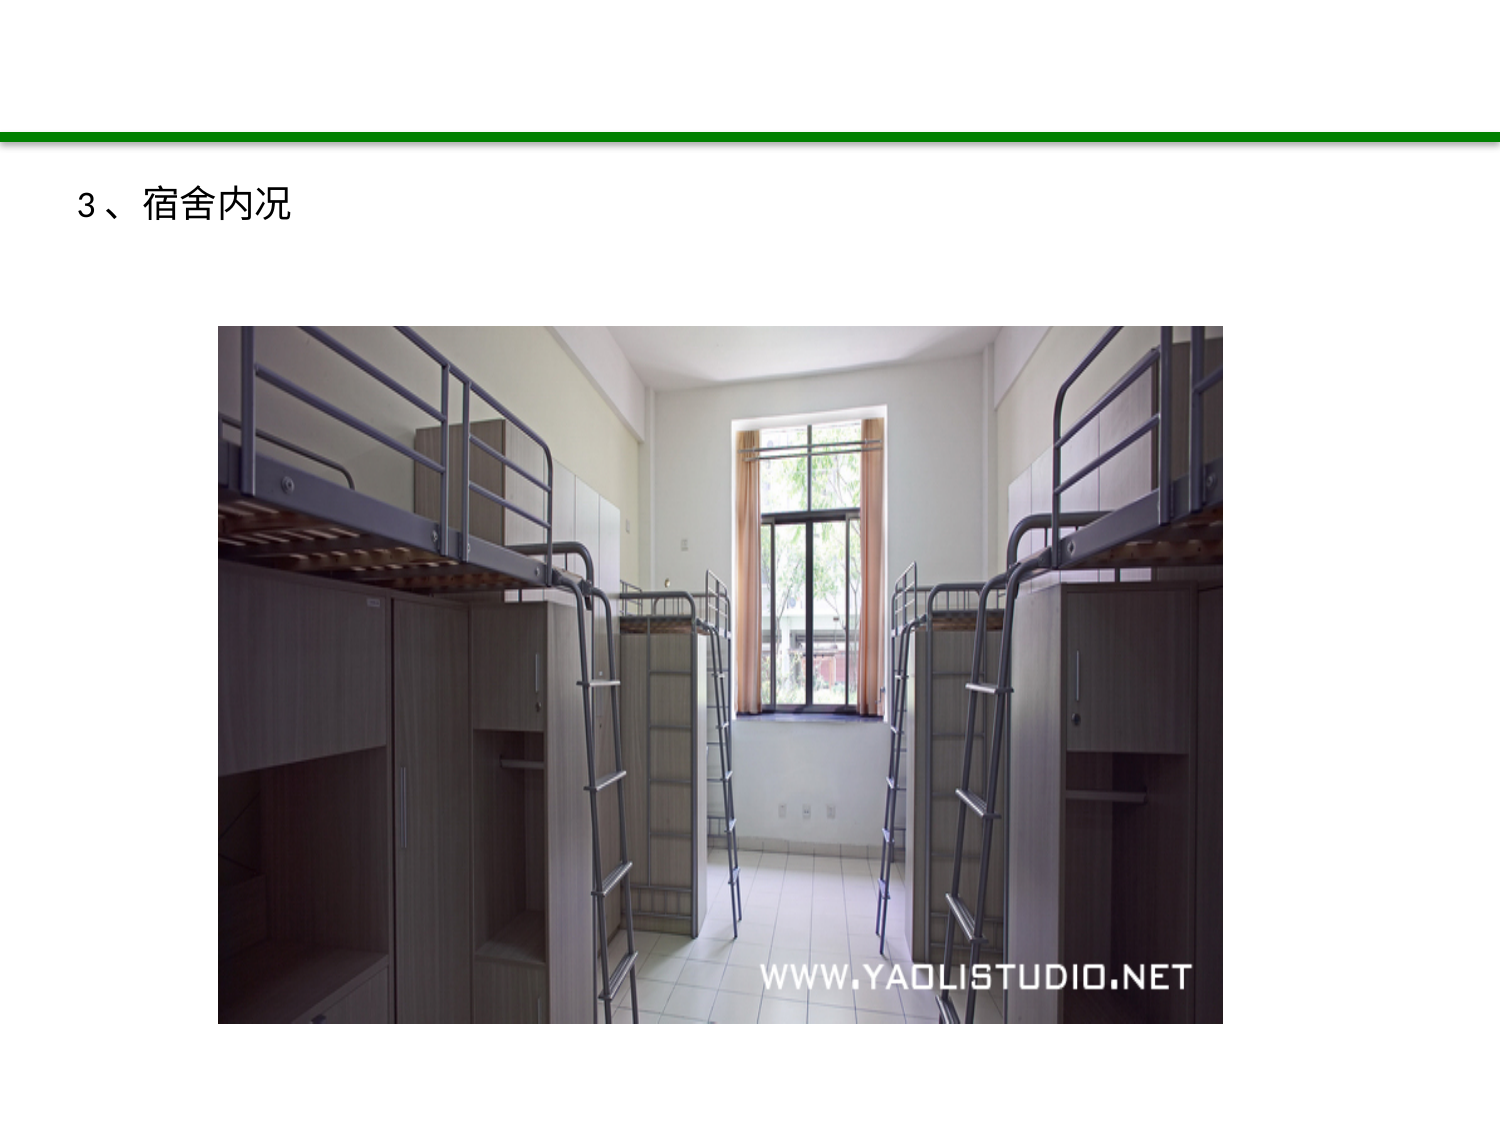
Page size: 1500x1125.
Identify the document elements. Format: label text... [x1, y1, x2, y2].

text_box 3、宿舍内况 [61, 172, 307, 233]
picture [218, 326, 1223, 1024]
